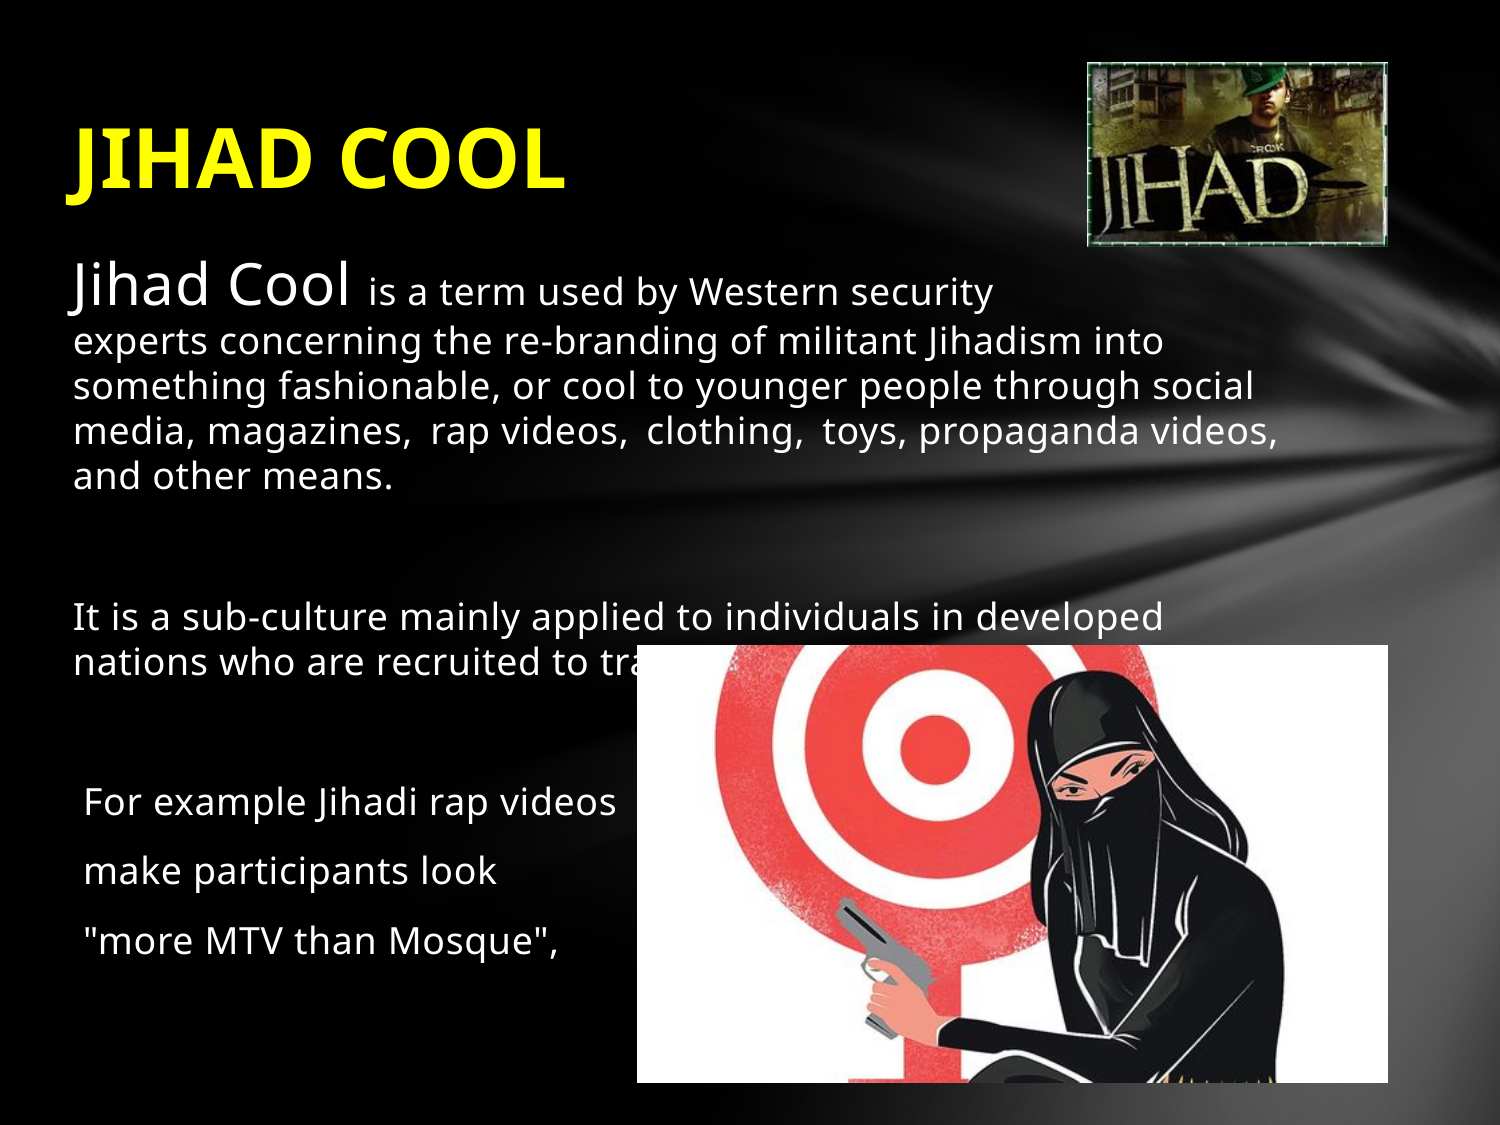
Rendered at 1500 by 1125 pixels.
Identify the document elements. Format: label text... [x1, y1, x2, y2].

picture [1087, 62, 1388, 248]
title JIHAD COOL [57, 37, 1318, 213]
picture [637, 644, 1388, 1083]
list Jihad Cool is a term used by Western security experts concerning the re-branding of militant Jihadism into something fashionable, or cool to younger people through social media, magazines, rap videos, clothing, toys, propaganda videos, and other means. It is a sub-culture mainly applied to individuals in developed nations who are recruited to travel to conflict zones on Jihad. For example Jihadi rap videos make participants look "more MTV than Mosque", [57, 239, 1318, 1015]
